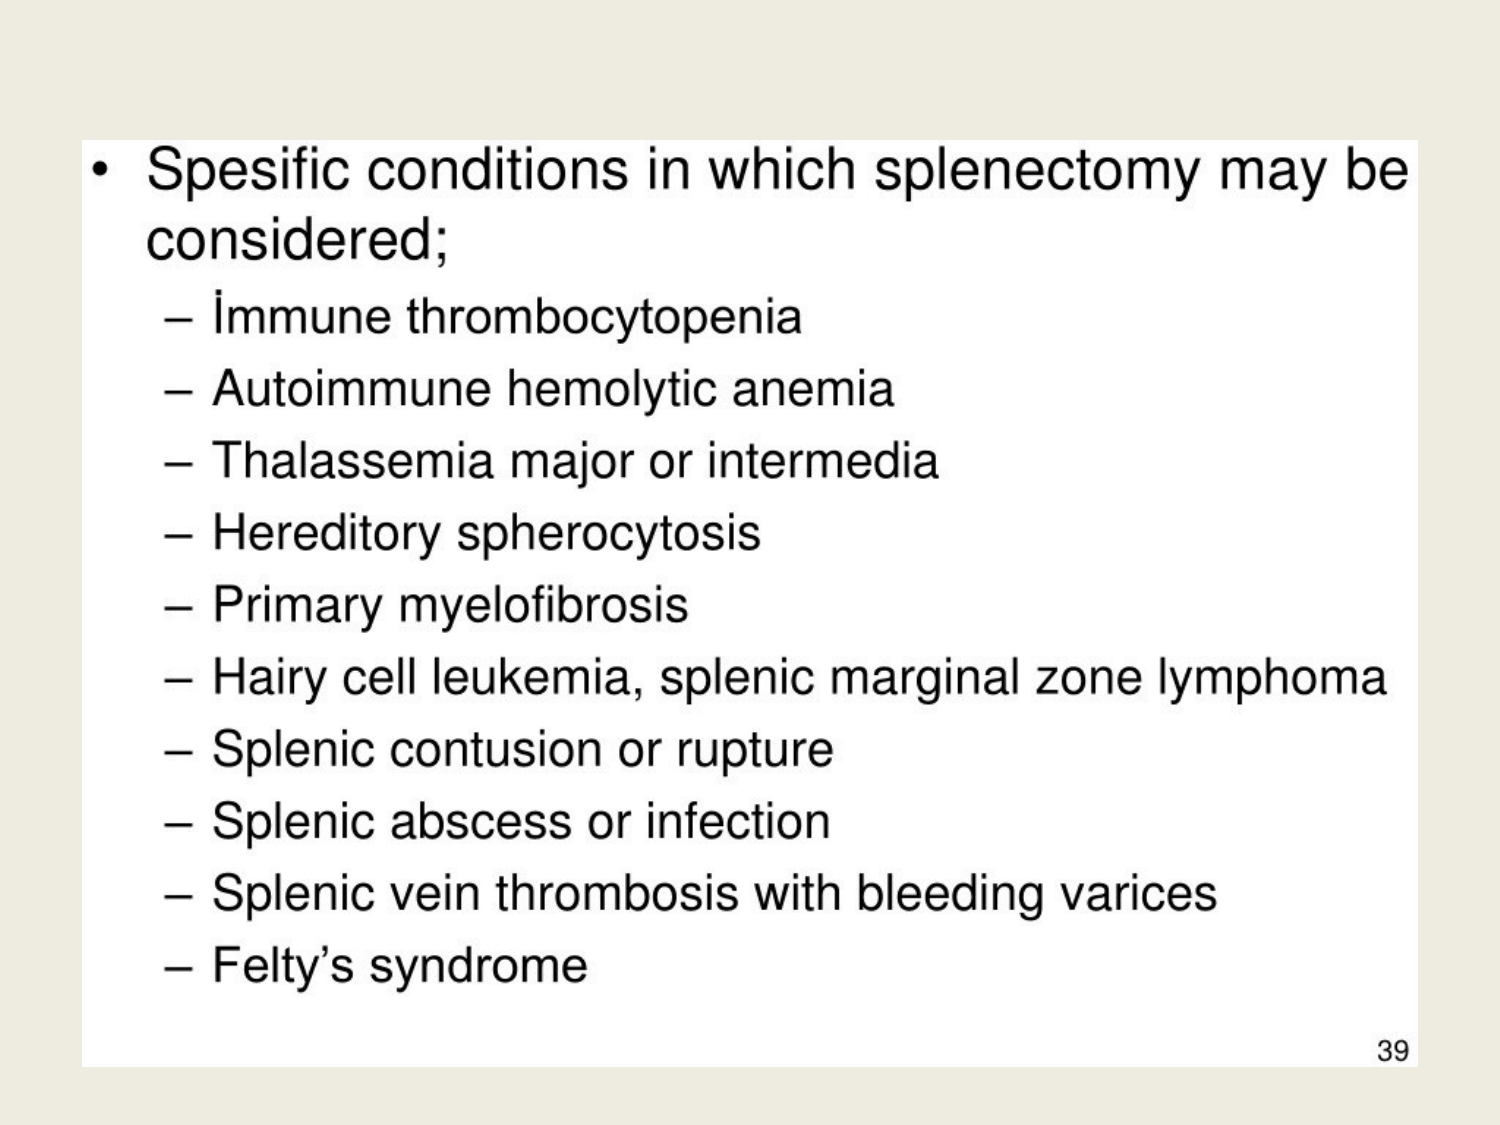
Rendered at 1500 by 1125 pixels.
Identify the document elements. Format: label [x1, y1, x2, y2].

picture [81, 140, 1419, 1067]
